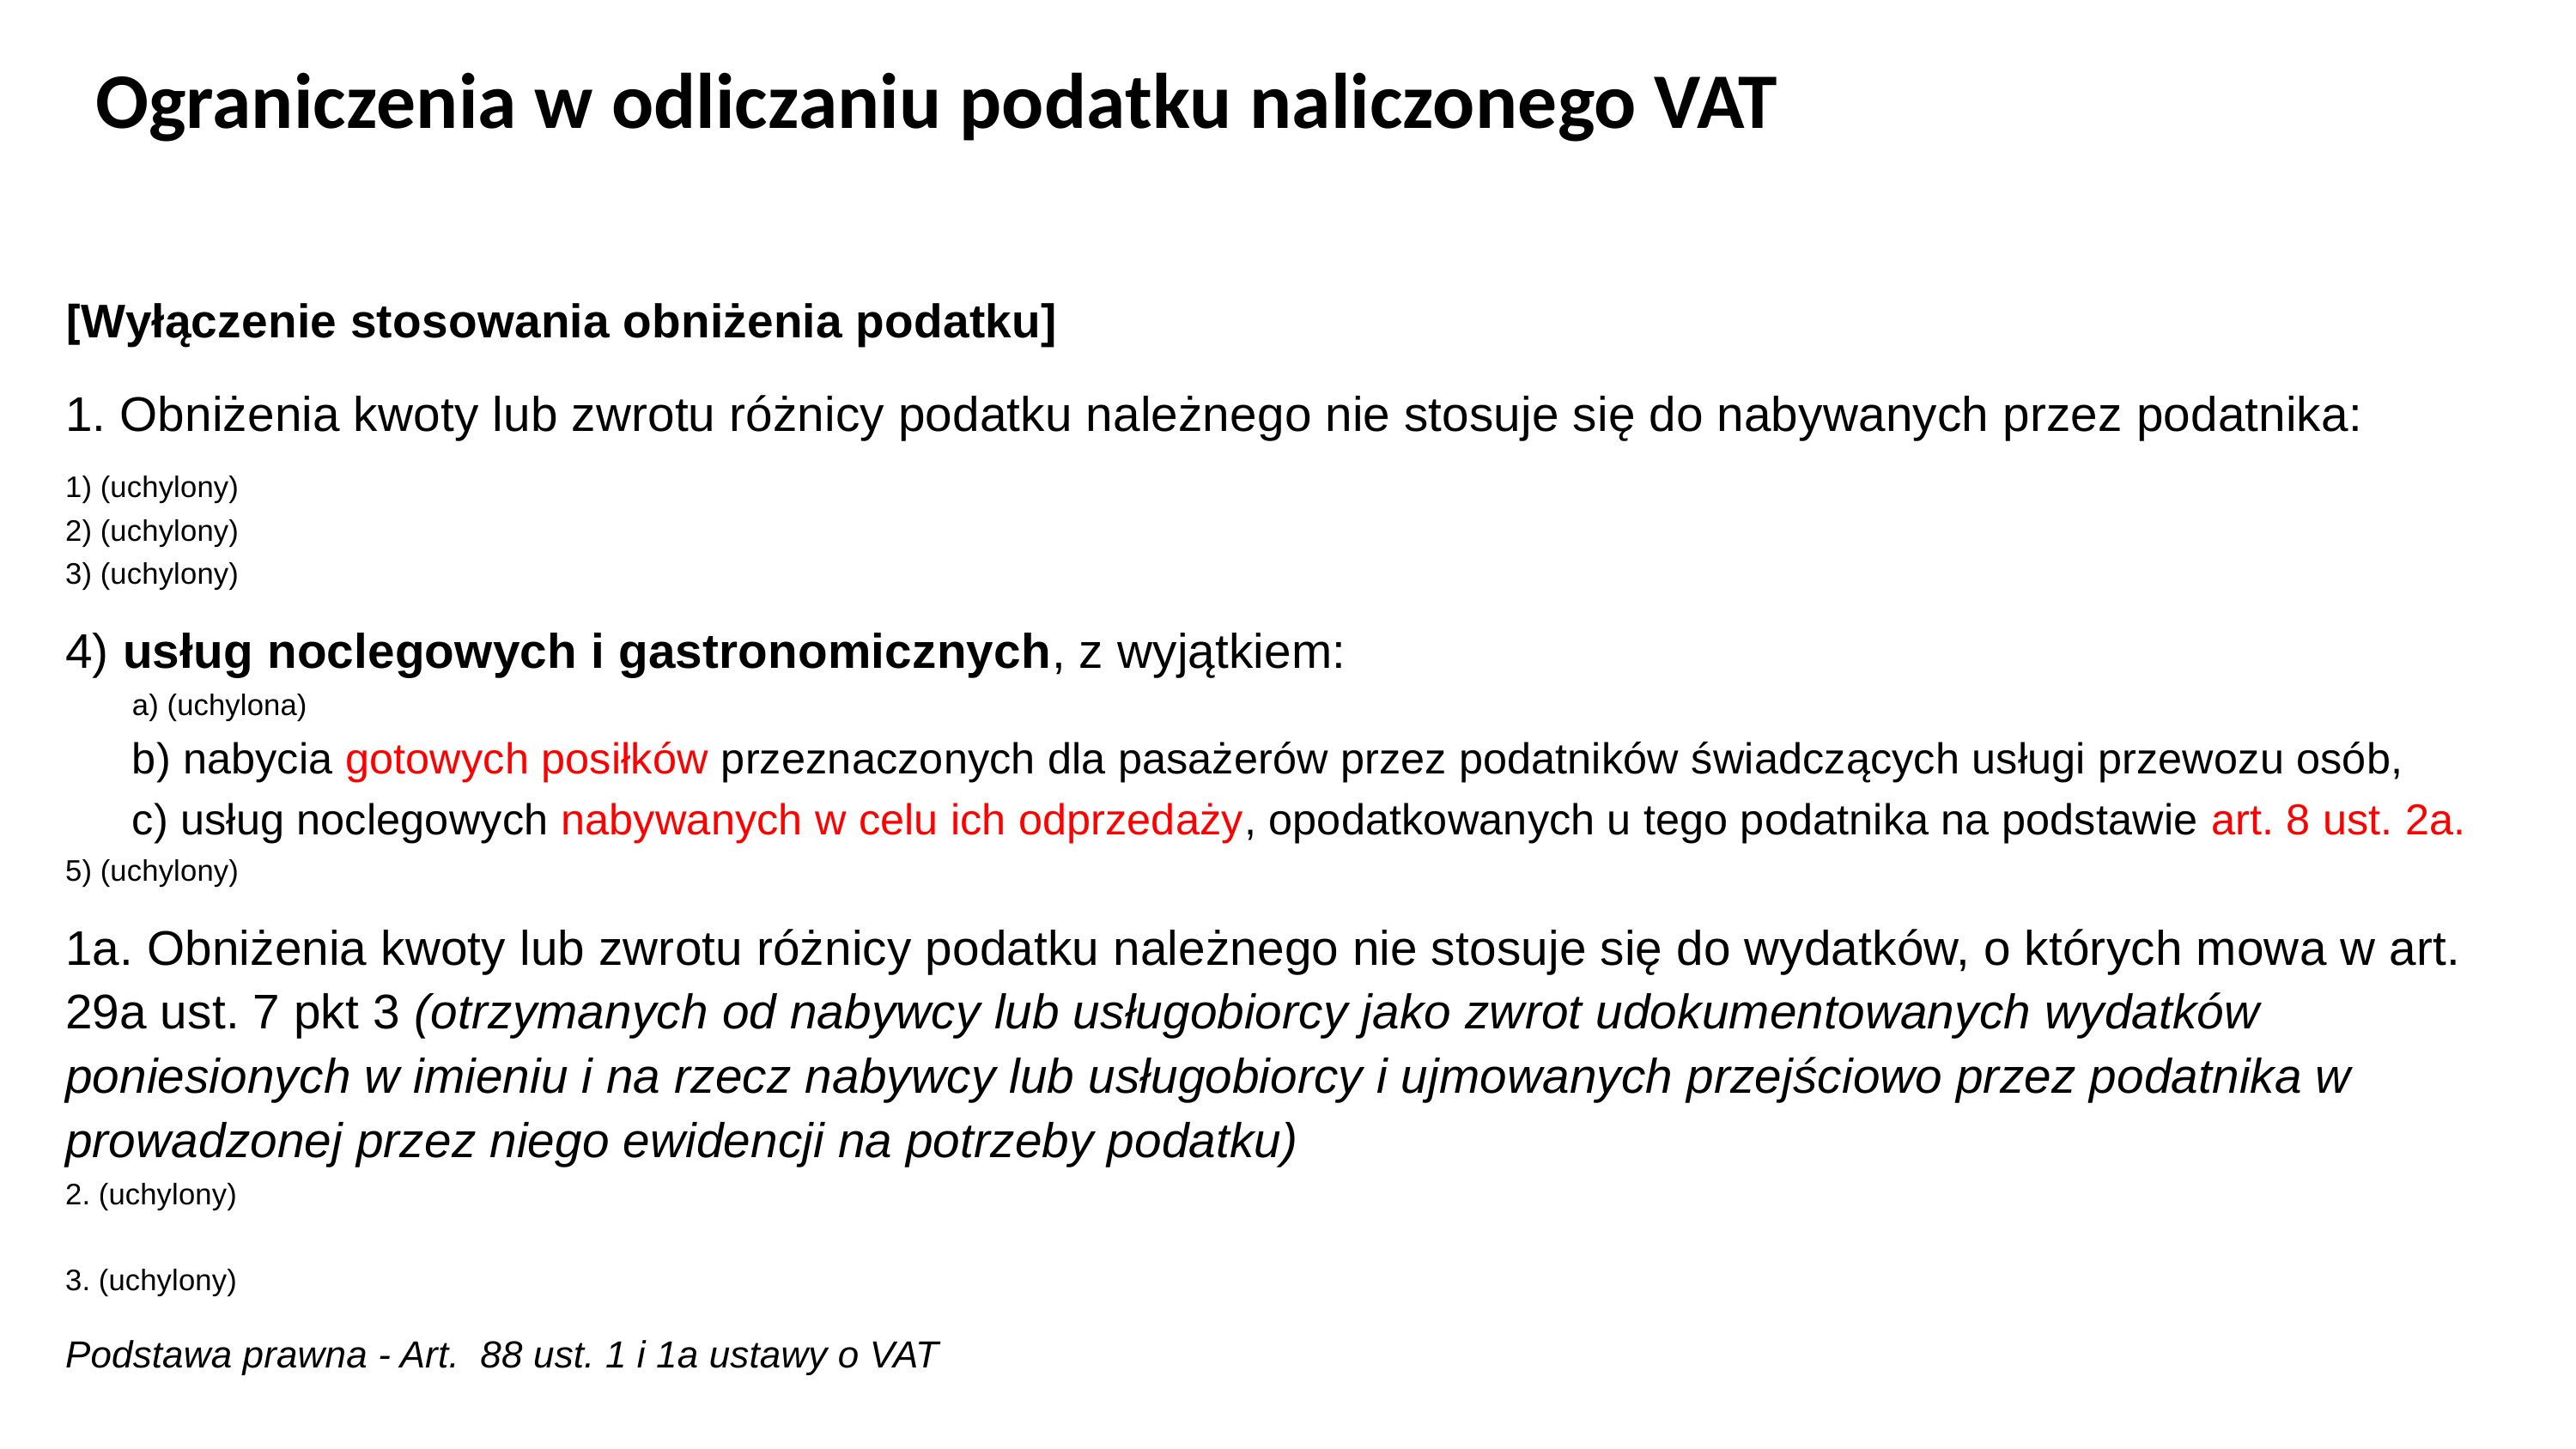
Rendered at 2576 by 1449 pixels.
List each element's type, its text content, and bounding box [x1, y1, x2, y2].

title Ograniczenia w odliczaniu podatku naliczonego VAT [95, 49, 2485, 197]
list [Wyłączenie stosowania obniżenia podatku] 1. Obniżenia kwoty lub zwrotu różnicy podatku należnego nie stosuje się do nabywanych przez podatnika: 1) (uchylony) 2) (uchylony) 3) (uchylony) 4) usług noclegowych i gastronomicznych, z wyjątkiem: a) (uchylona) b) nabycia gotowych posiłków przeznaczonych dla pasażerów przez podatników świadczących usługi przewozu osób, c) usług noclegowych nabywanych w celu ich odprzedaży, opodatkowanych u tego podatnika na podstawie art. 8 ust. 2a. 5) (uchylony) 1a. Obniżenia kwoty lub zwrotu różnicy podatku należnego nie stosuje się do wydatków, o których mowa w art. 29a ust. 7 pkt 3 (otrzymanych od nabywcy lub usługobiorcy jako zwrot udokumentowanych wydatków poniesionych w imieniu i na rzecz nabywcy lub usługobiorcy i ujmowanych przejściowo przez podatnika w prowadzonej przez niego ewidencji na potrzeby podatku) 2. (uchylony) 3. (uchylony) Podstawa prawna - Art. 88 ust. 1 i 1a ustawy o VAT [65, 284, 2515, 1389]
